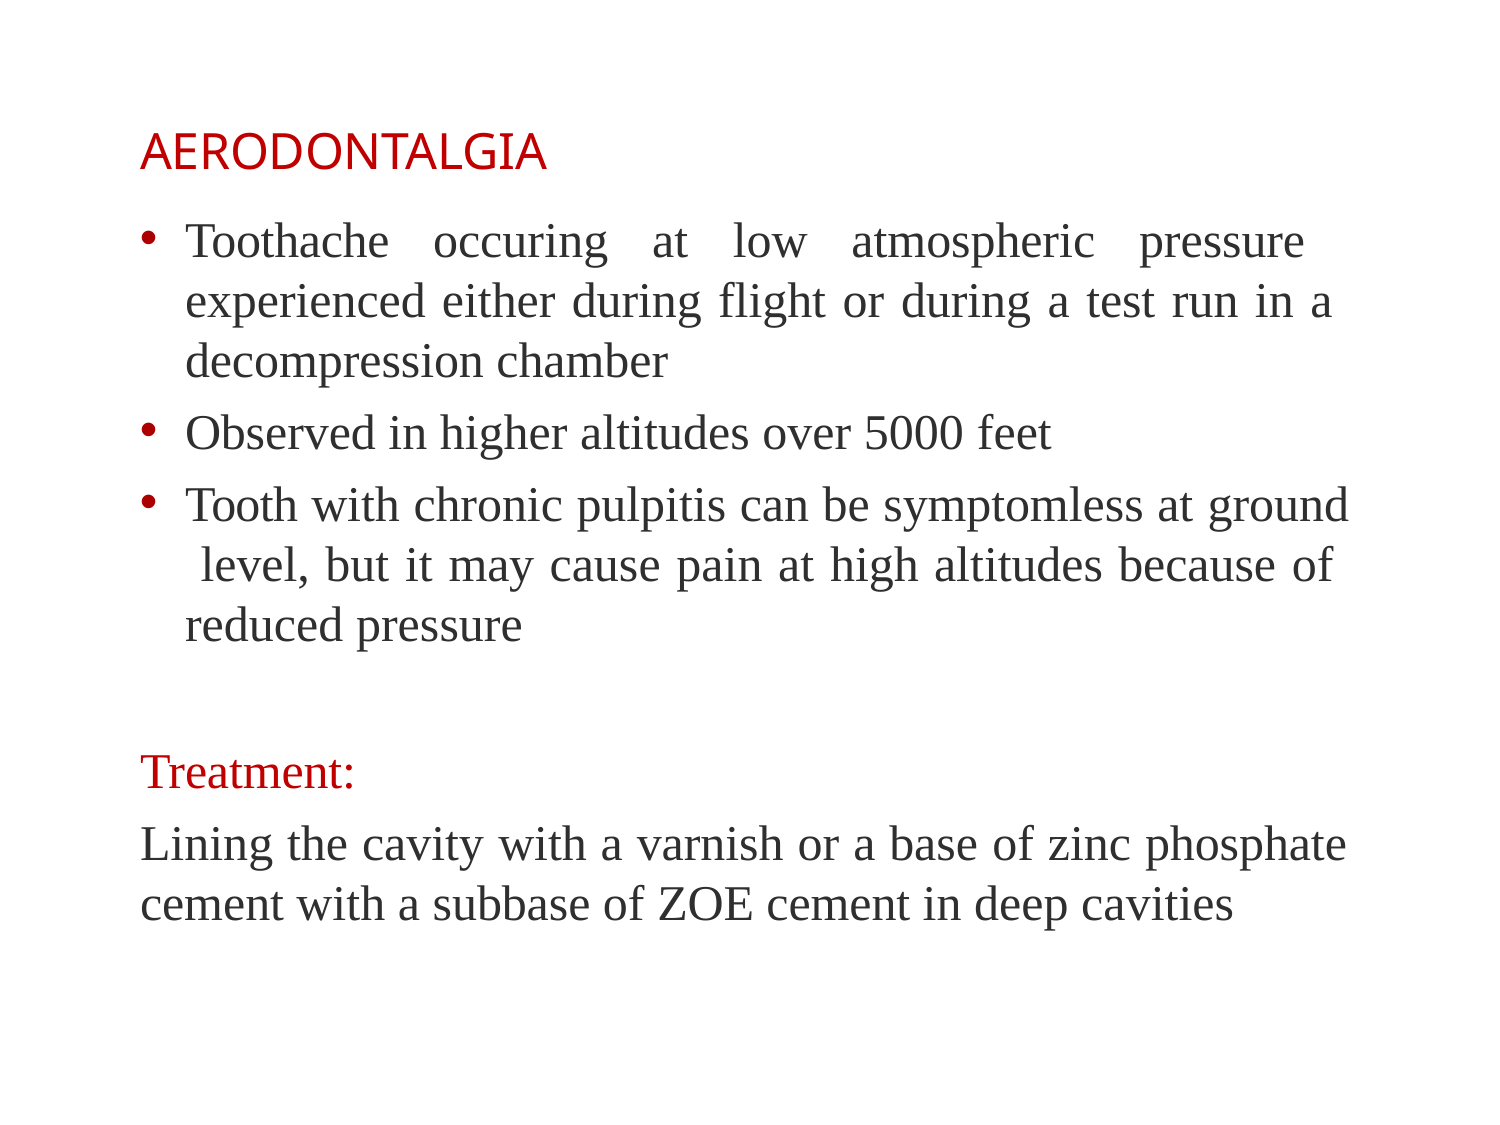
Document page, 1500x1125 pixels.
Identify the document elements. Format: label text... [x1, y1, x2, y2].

text_box AERODONTALGIA Toothache occuring at low atmospheric pressure experienced either during flight or during a test run in a decompression chamber Observed in higher altitudes over 5000 feet Tooth with chronic pulpitis can be symptomless at ground level, but it may cause pain at high altitudes because of reduced pressure Treatment: Lining the cavity with a varnish or a base of zinc phosphate cement with a subbase of ZOE cement in deep cavities [137, 89, 1350, 931]
